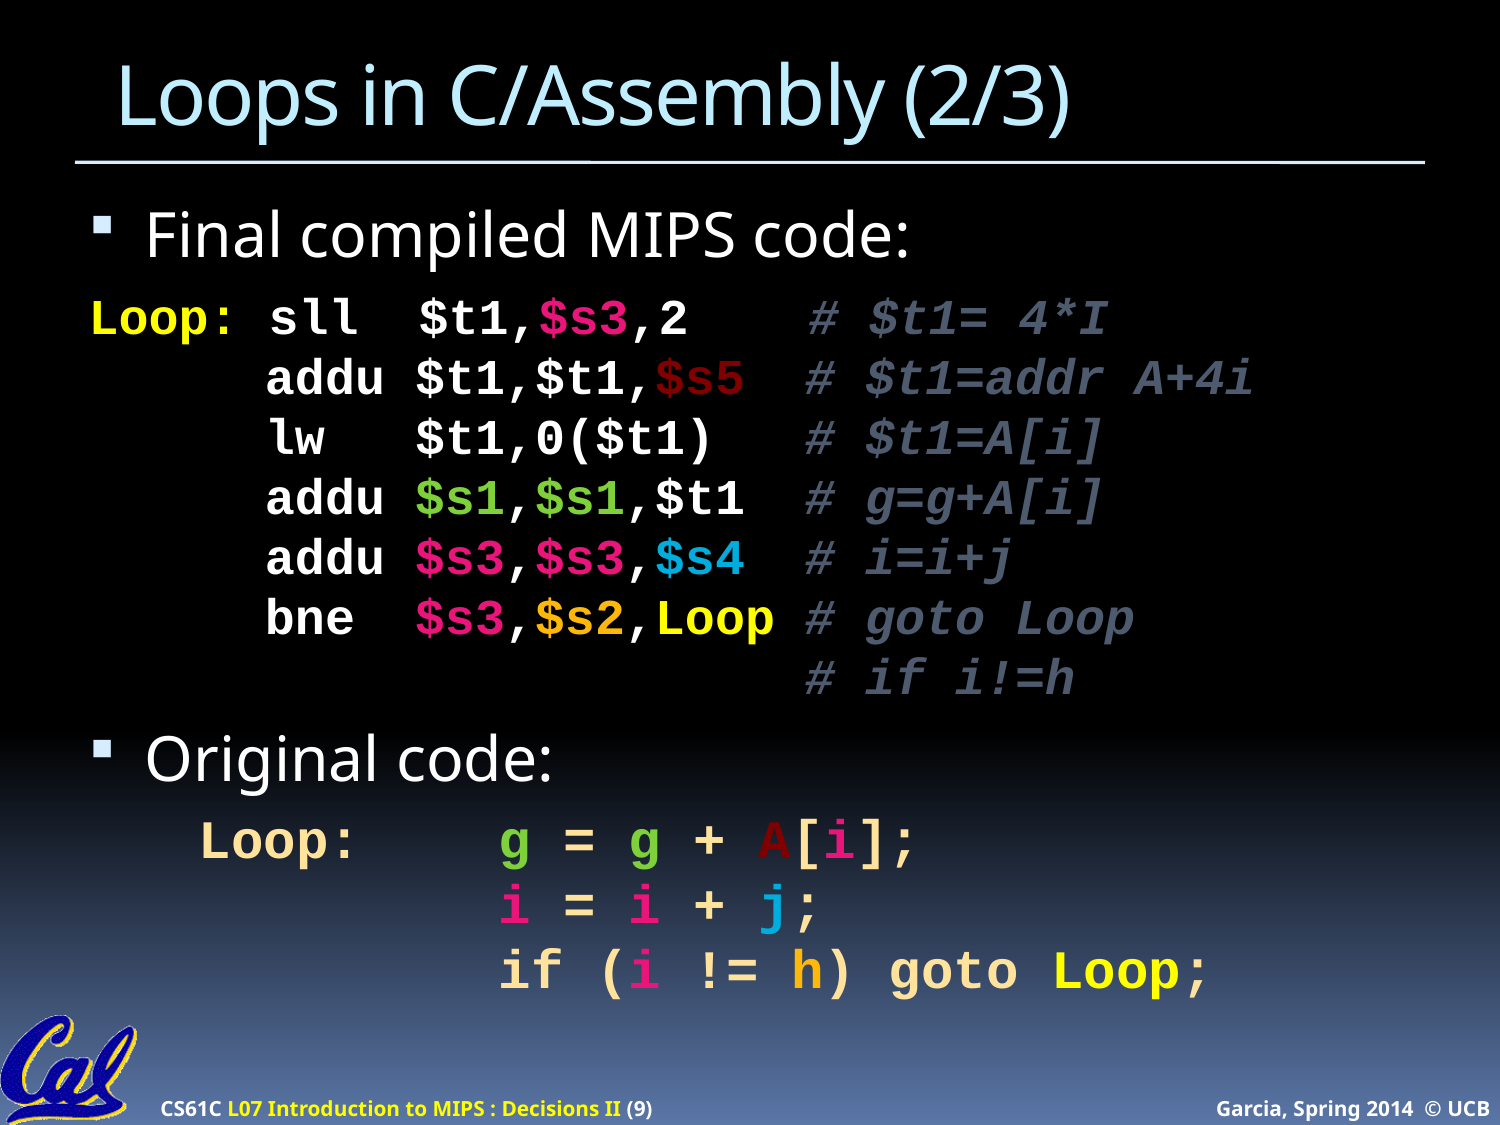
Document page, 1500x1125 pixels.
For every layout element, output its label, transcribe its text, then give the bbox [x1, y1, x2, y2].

list Final compiled MIPS code: Loop: sll $t1,$s3,2 # $t1= 4*I addu $t1,$t1,$s5 # $t1=addr A+4i lw $t1,0($t1) # $t1=A[i] addu $s1,$s1,$t1 # g=g+A[i] addu $s3,$s3,$s4 # i=i+j bne $s3,$s2,Loop # goto Loop # if i!=h Original code: Loop: g = g + A[i]; i = i + j; if (i != h) goto Loop; [62, 187, 1500, 1022]
title Loops in C/Assembly (2/3) [100, 34, 1125, 110]
picture [0, 1015, 140, 1125]
